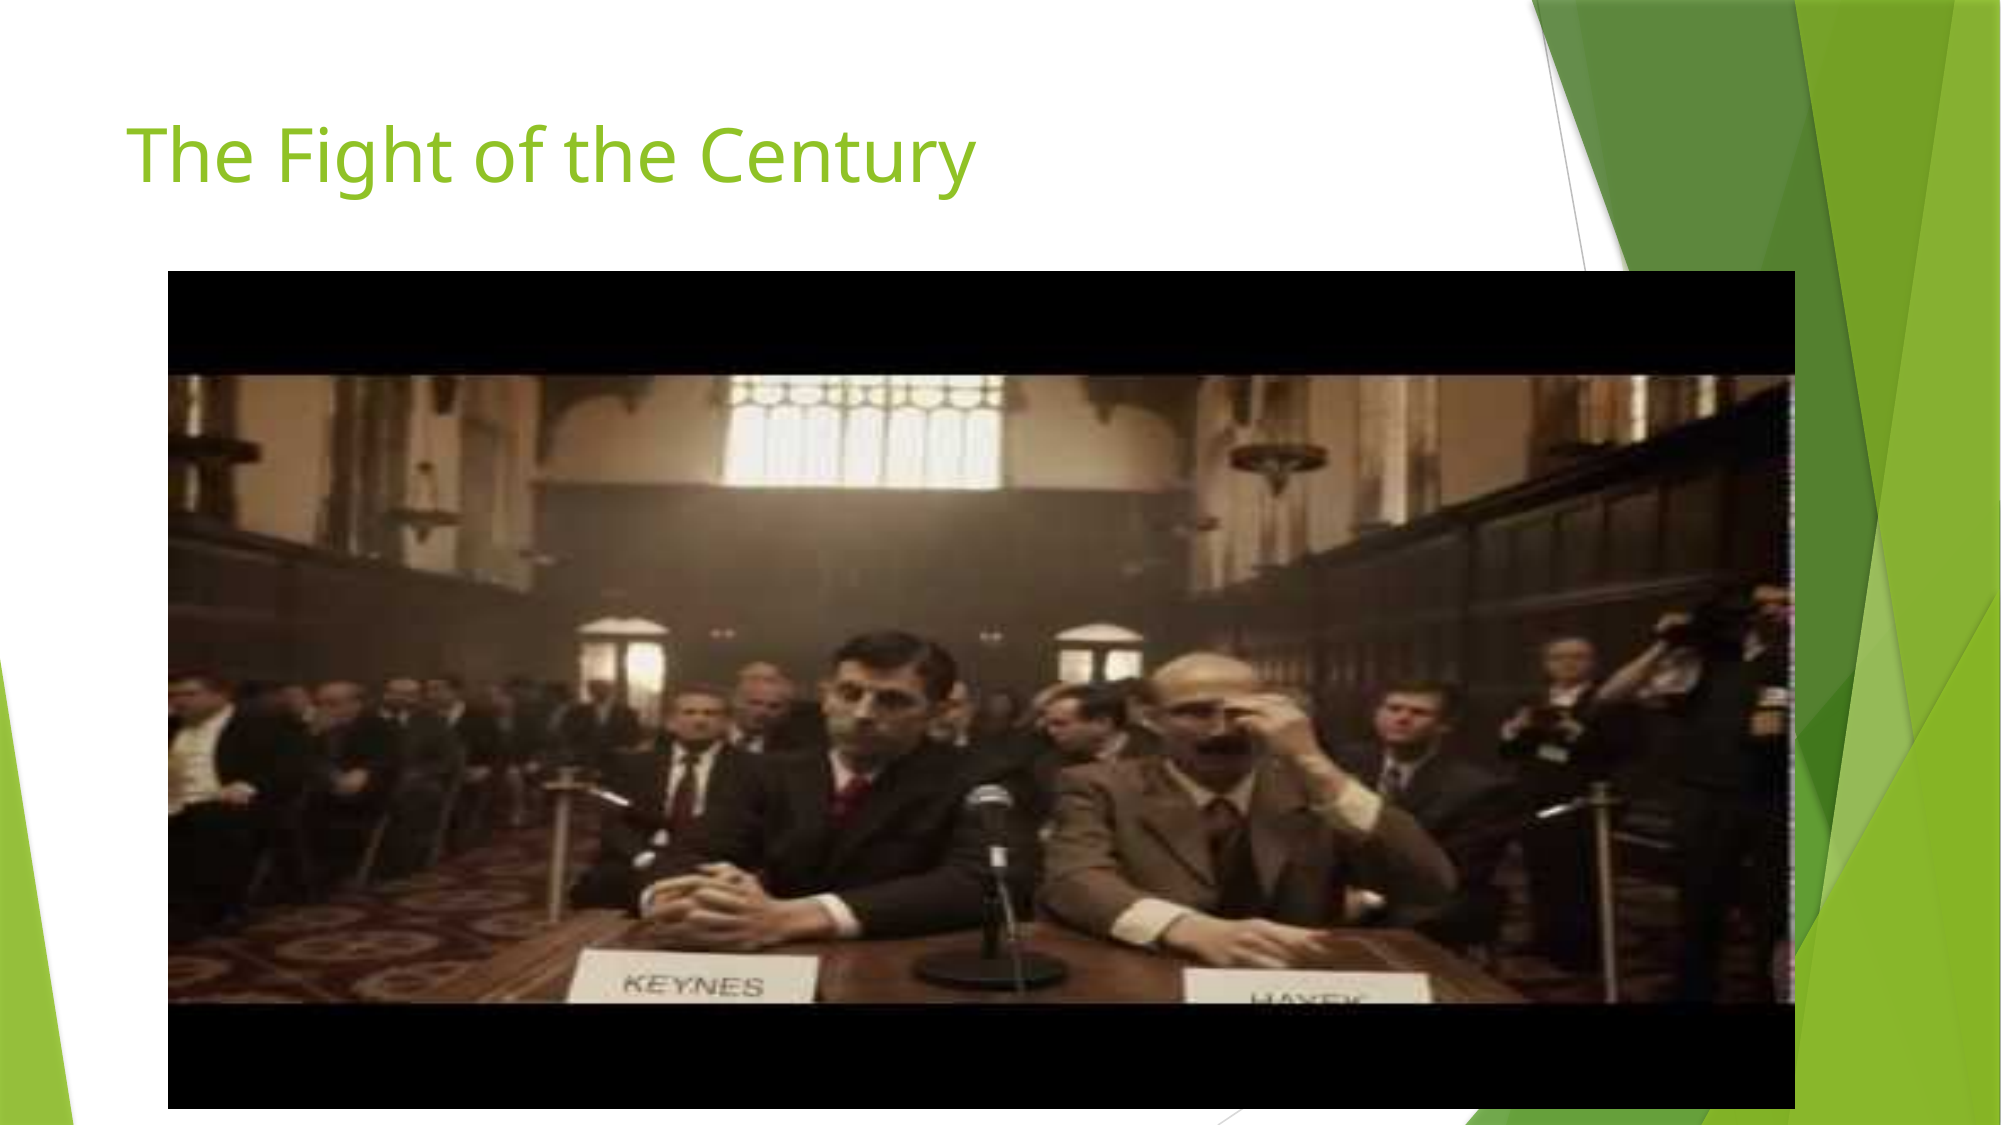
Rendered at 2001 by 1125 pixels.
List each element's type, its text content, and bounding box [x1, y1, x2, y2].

title The Fight of the Century [111, 99, 1522, 317]
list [166, 269, 1796, 1111]
